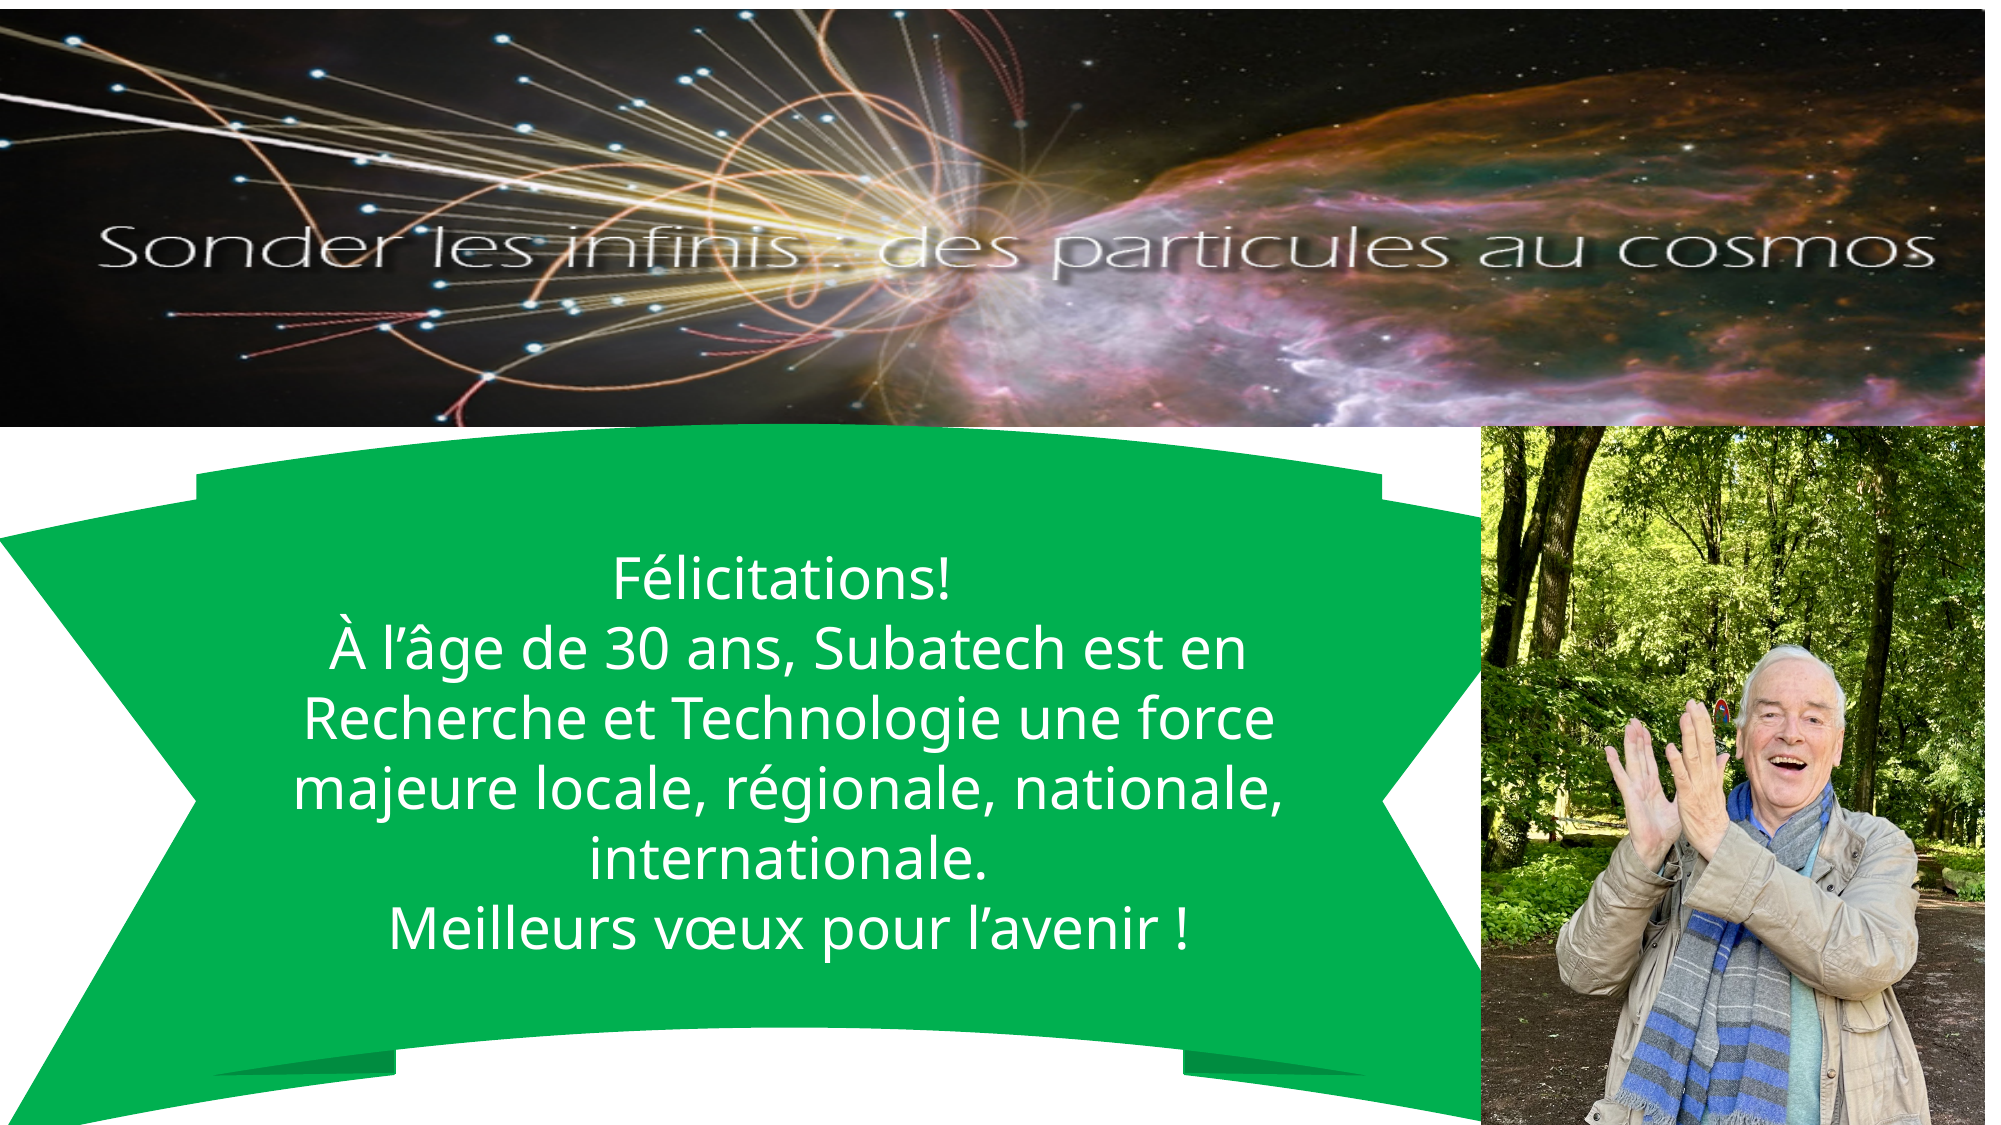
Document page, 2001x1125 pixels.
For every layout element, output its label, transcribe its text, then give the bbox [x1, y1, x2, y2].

text_box Félicitations! À l’âge de 30 ans, Subatech est en Recherche et Technologie une force majeure locale, régionale, nationale, internationale. Meilleurs vœux pour l’avenir ! [0, 427, 1481, 1125]
picture [0, 9, 1985, 1125]
